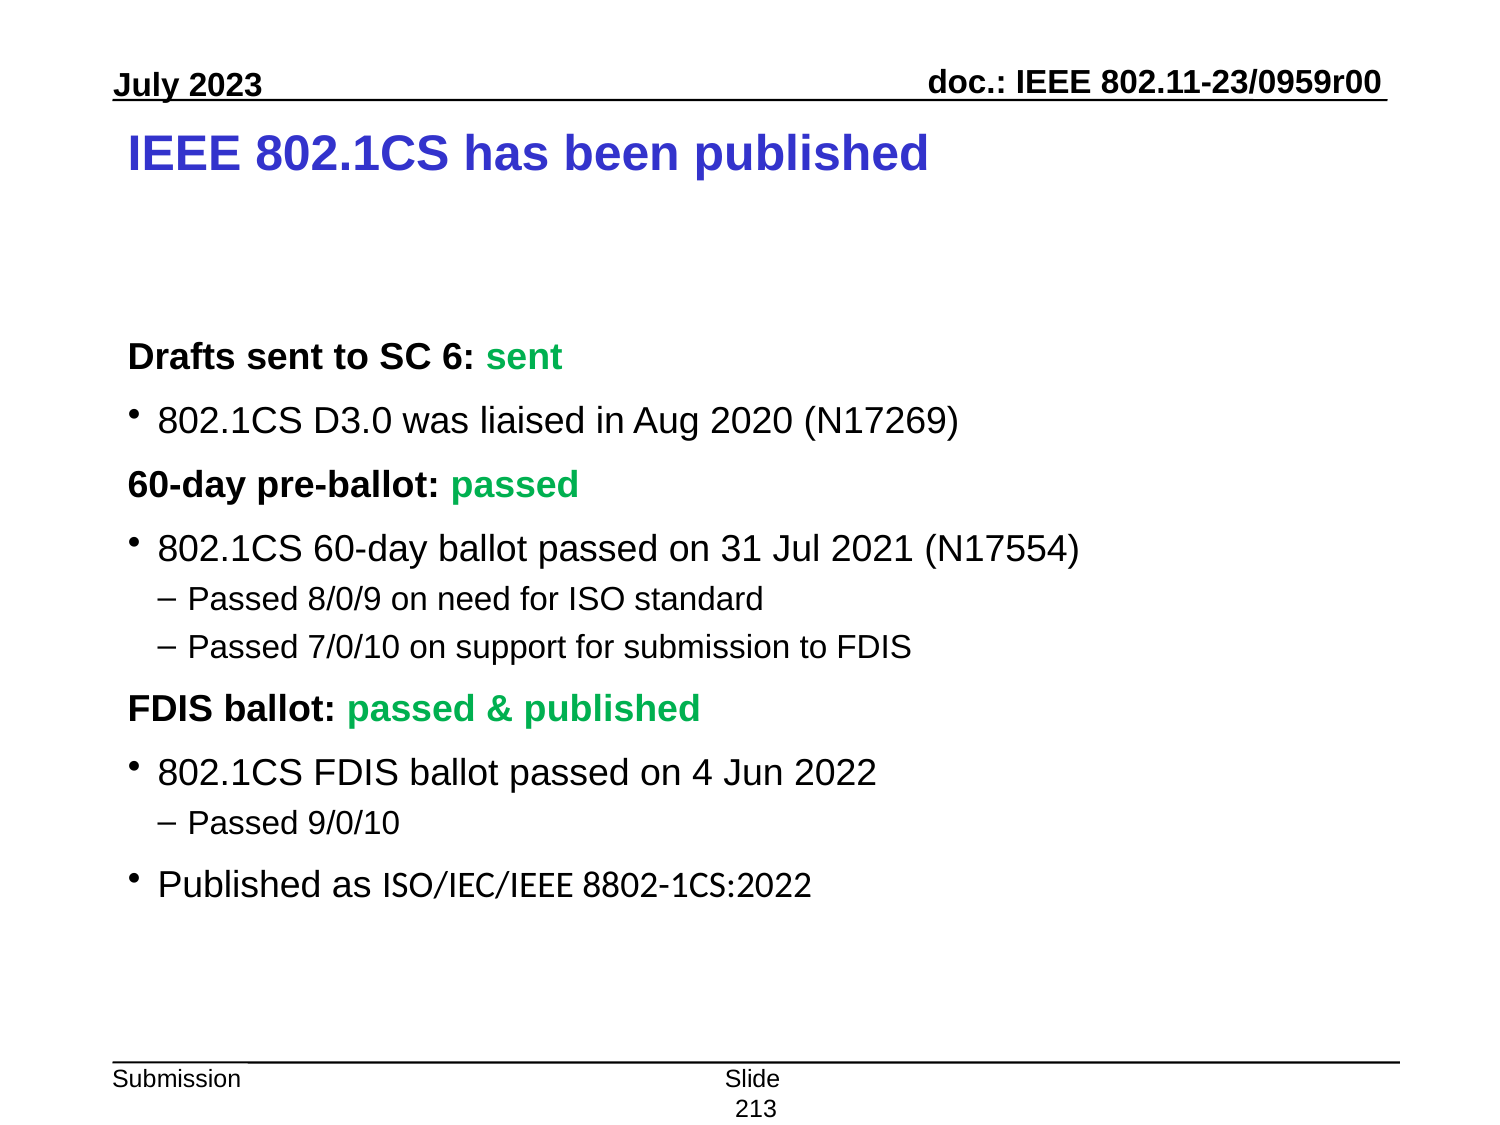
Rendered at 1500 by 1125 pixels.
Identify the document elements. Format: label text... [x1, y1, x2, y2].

slide_number Slide 213 [709, 1061, 803, 1093]
title IEEE 802.1CS has been published [112, 112, 1388, 288]
list Drafts sent to SC 6: sent 802.1CS D3.0 was liaised in Aug 2020 (N17269) 60-day pre-ballot: passed 802.1CS 60-day ballot passed on 31 Jul 2021 (N17554) Passed 8/0/9 on need for ISO standard Passed 7/0/10 on support for submission to FDIS FDIS ballot: passed & published 802.1CS FDIS ballot passed on 4 Jun 2022 Passed 9/0/10 Published as ISO/IEC/IEEE 8802-1CS:2022 [112, 324, 1388, 1000]
